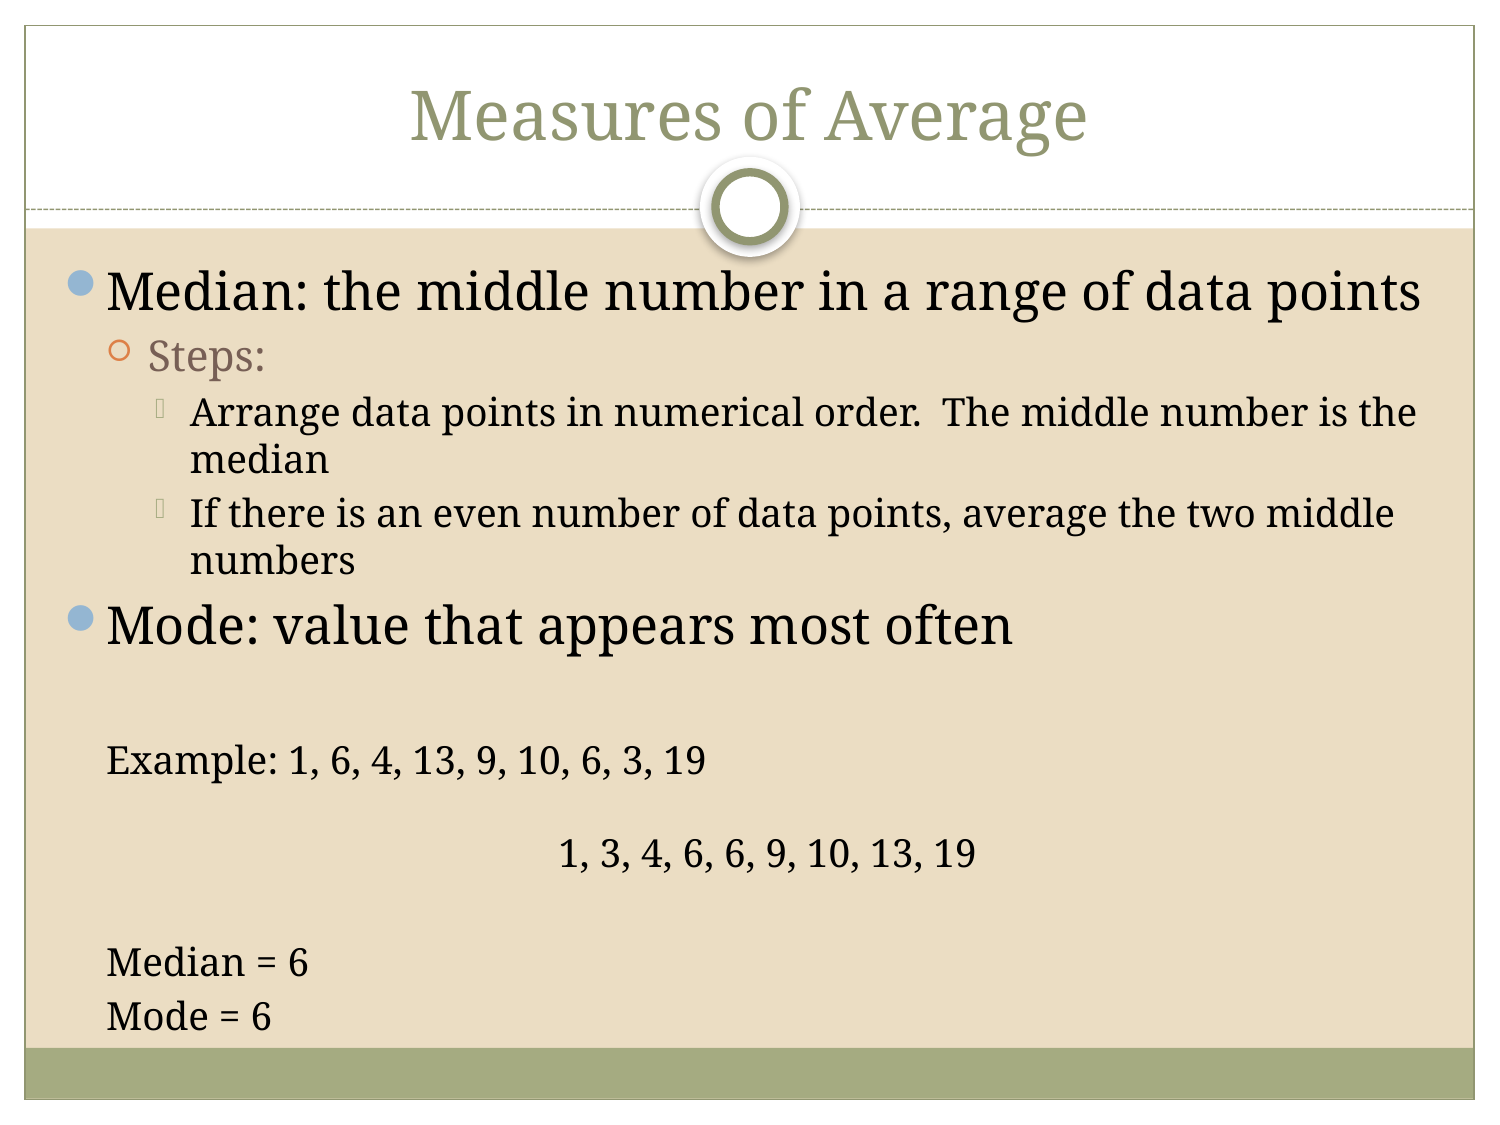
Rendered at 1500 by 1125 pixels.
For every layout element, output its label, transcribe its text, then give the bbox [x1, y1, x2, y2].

title Measures of Average [49, 37, 1450, 162]
list Median: the middle number in a range of data points Steps: Arrange data points in numerical order. The middle number is the median If there is an even number of data points, average the two middle numbers Mode: value that appears most often Example: 1, 6, 4, 13, 9, 10, 6, 3, 19 1, 3, 4, 6, 6, 9, 10, 13, 19 Median = 6 Mode = 6 [49, 250, 1445, 1063]
